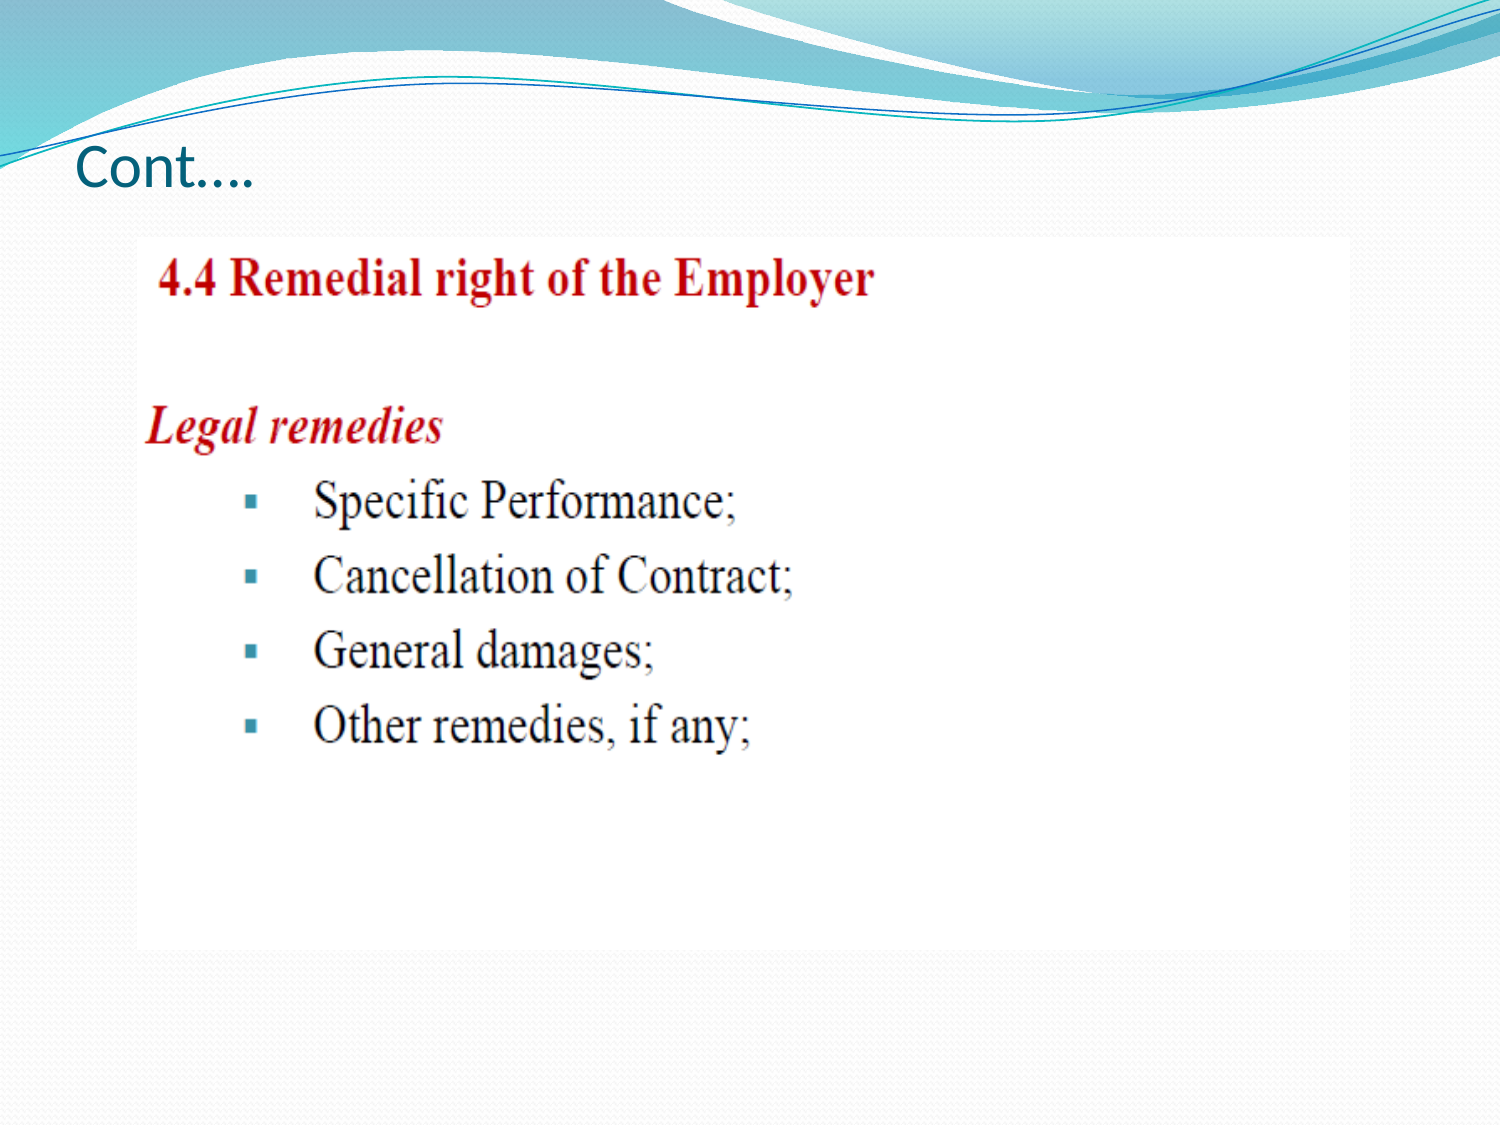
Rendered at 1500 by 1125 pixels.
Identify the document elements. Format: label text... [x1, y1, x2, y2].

picture [137, 237, 1351, 951]
title Cont…. [75, 115, 1425, 200]
